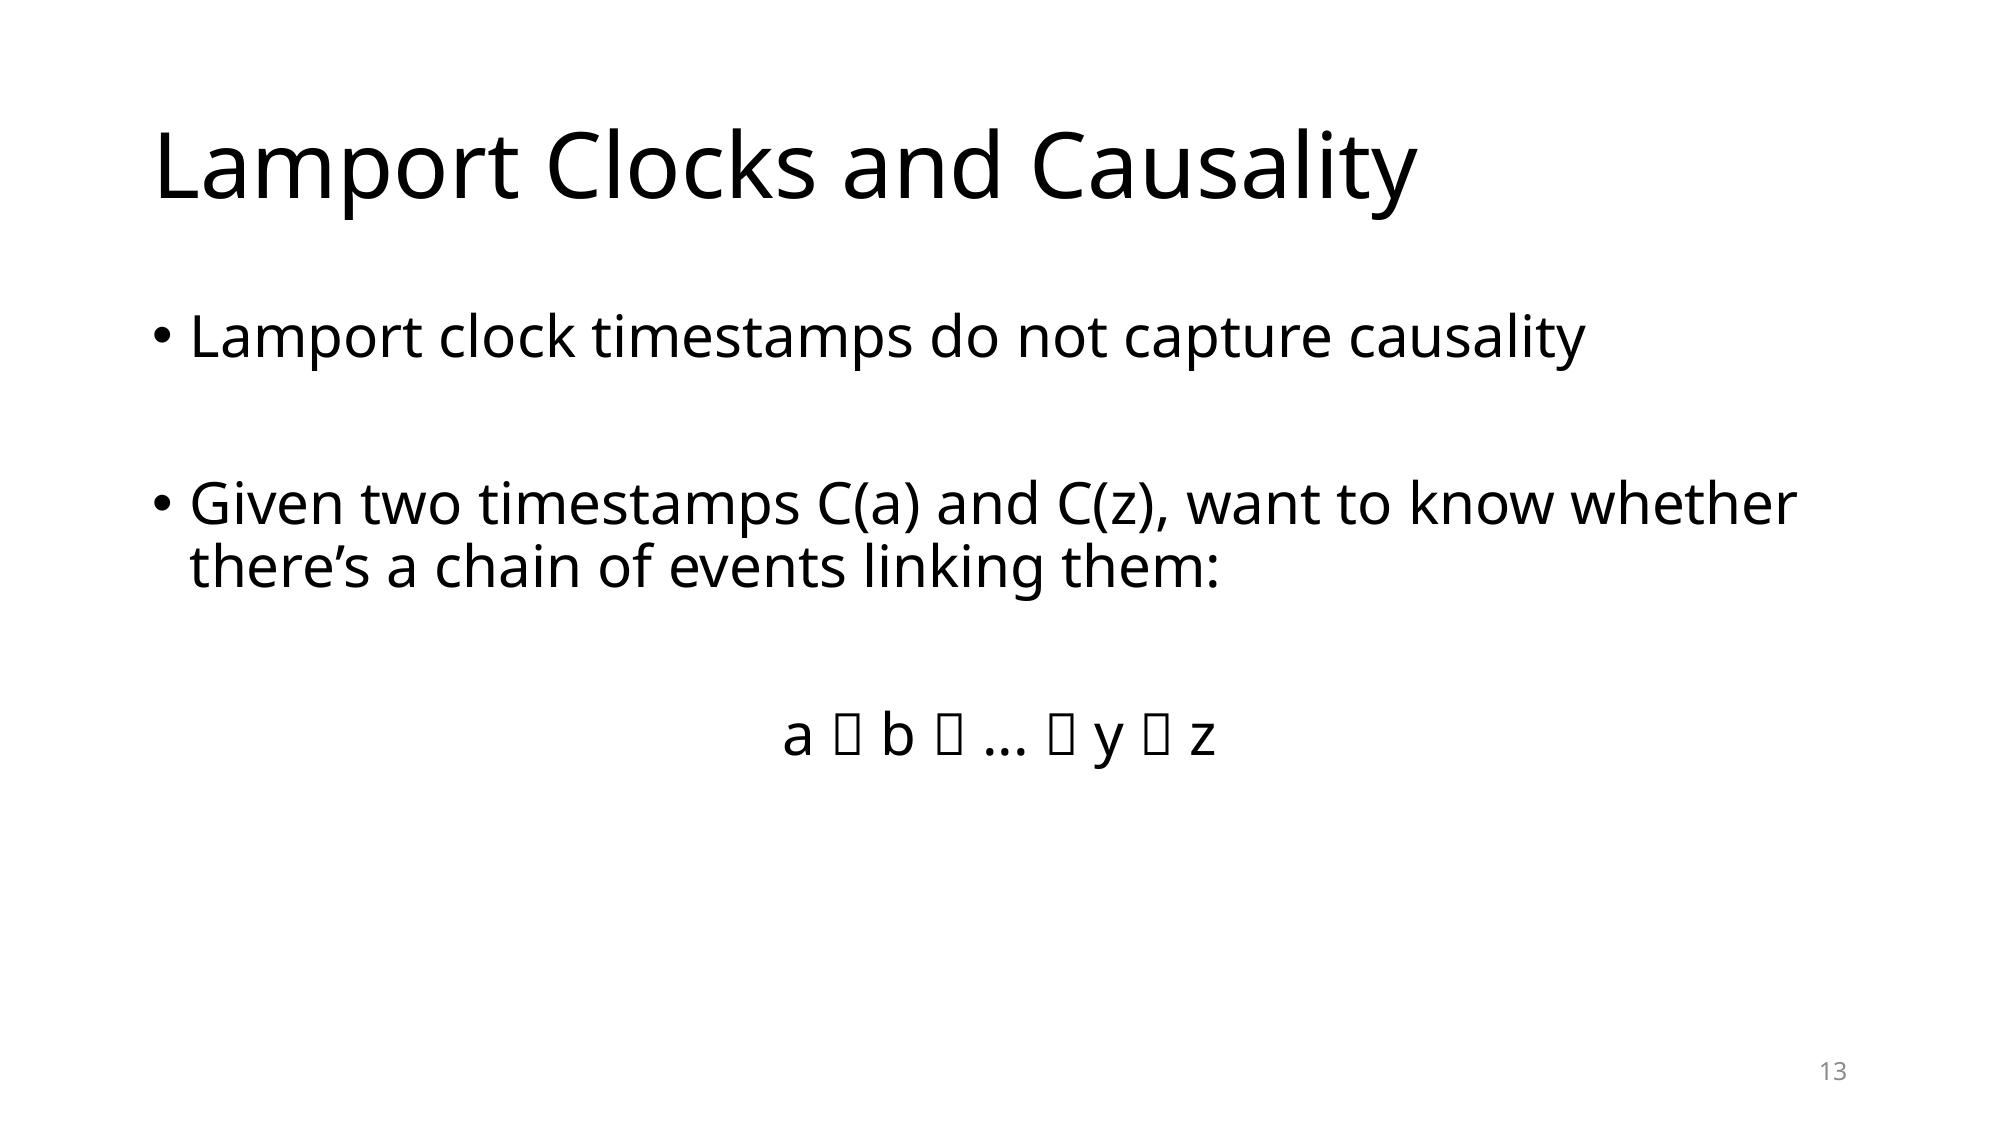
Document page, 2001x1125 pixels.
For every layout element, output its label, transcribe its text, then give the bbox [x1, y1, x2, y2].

list Lamport clock timestamps do not capture causality Given two timestamps C(a) and C(z), want to know whether there’s a chain of events linking them: a  b  ...  y  z [137, 299, 1863, 1014]
slide_number 13 [1412, 1042, 1863, 1103]
title Lamport Clocks and Causality [137, 59, 1863, 278]
